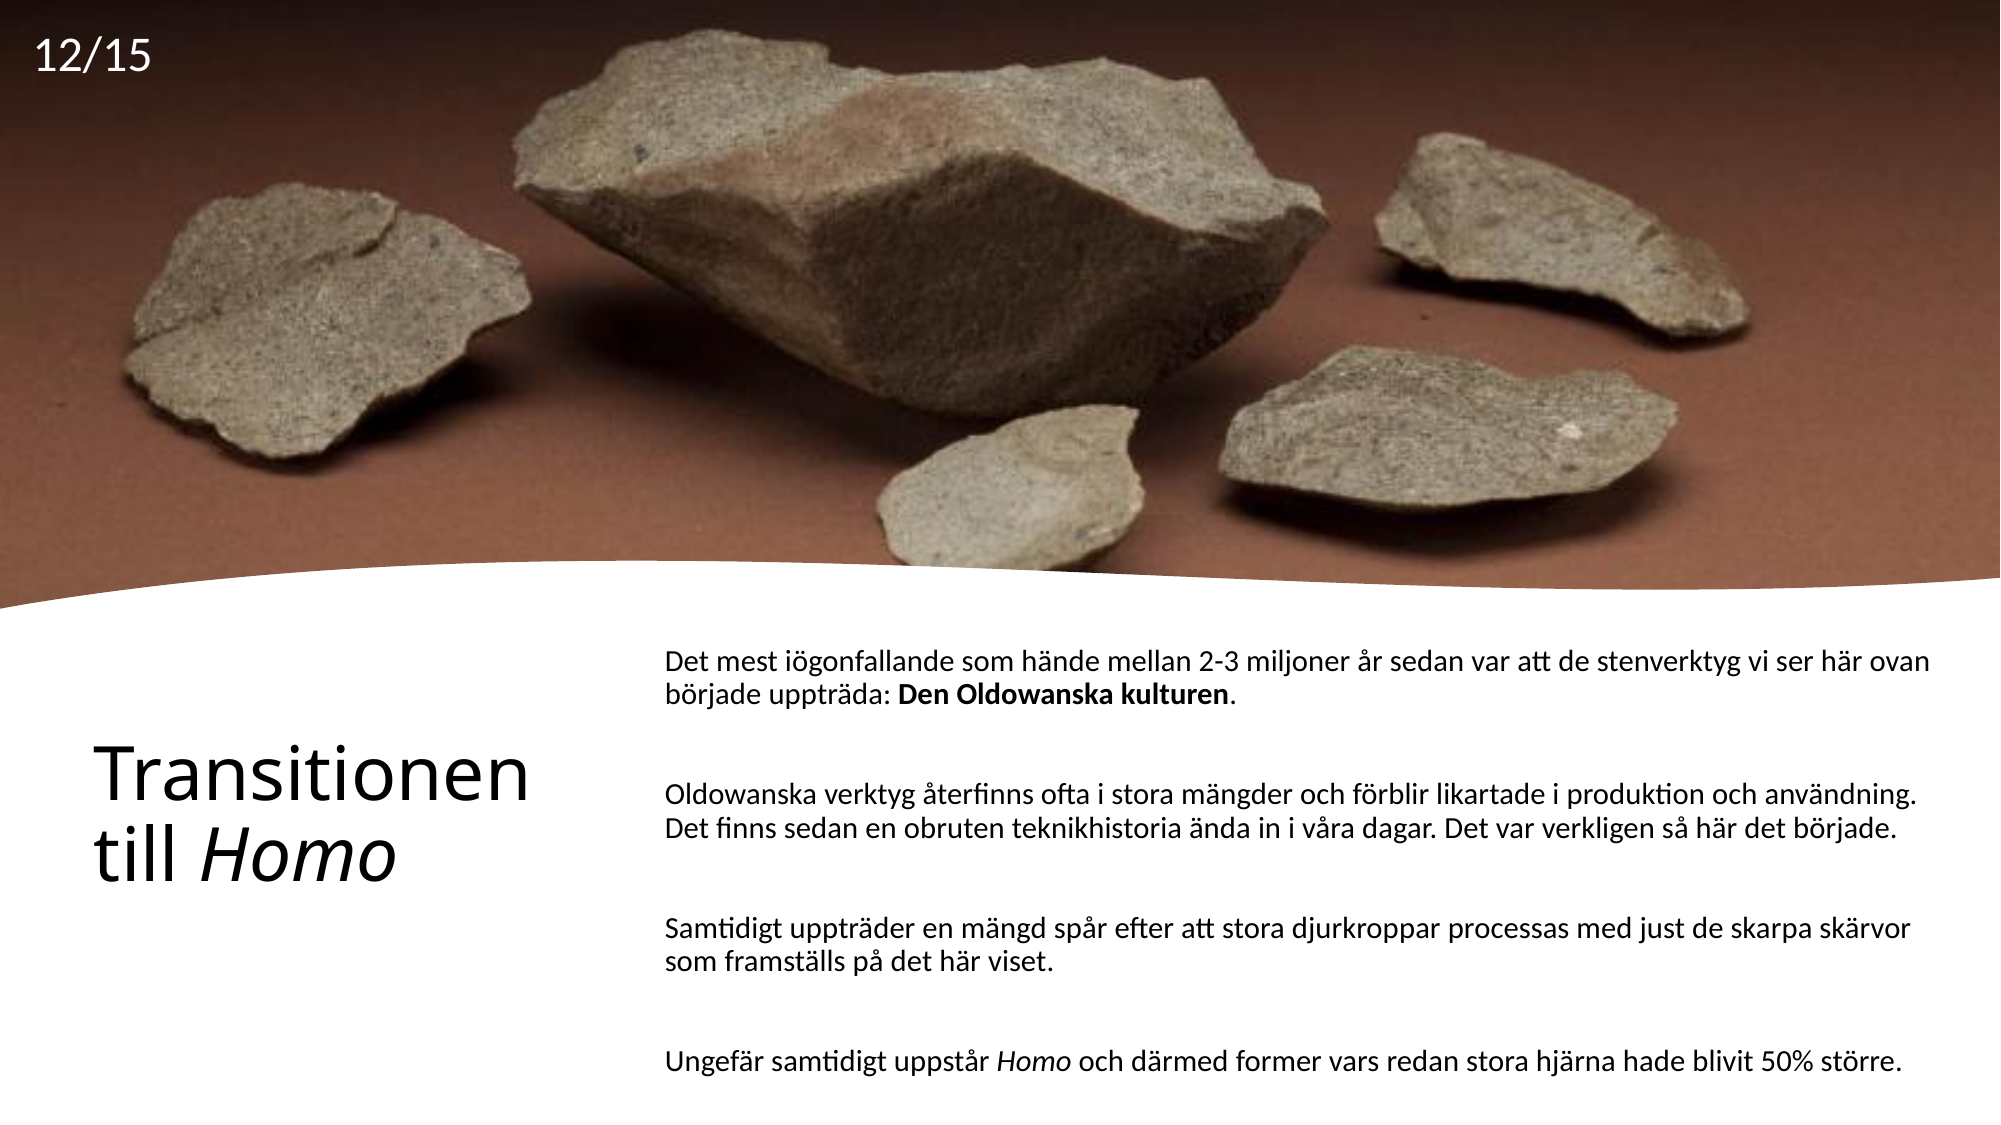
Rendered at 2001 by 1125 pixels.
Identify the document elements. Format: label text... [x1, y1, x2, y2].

list Det mest iögonfallande som hände mellan 2-3 miljoner år sedan var att de stenverktyg vi ser här ovan började uppträda: Den Oldowanska kulturen. Oldowanska verktyg återfinns ofta i stora mängder och förblir likartade i produktion och användning. Det finns sedan en obruten teknikhistoria ända in i våra dagar. Det var verkligen så här det började. Samtidigt uppträder en mängd spår efter att stora djurkroppar processas med just de skarpa skärvor som framställs på det här viset. Ungefär samtidigt uppstår Homo och därmed former vars redan stora hjärna hade blivit 50% större. [649, 637, 1978, 1087]
title Transitionen till Homo [78, 615, 619, 1018]
picture [0, 0, 2000, 609]
